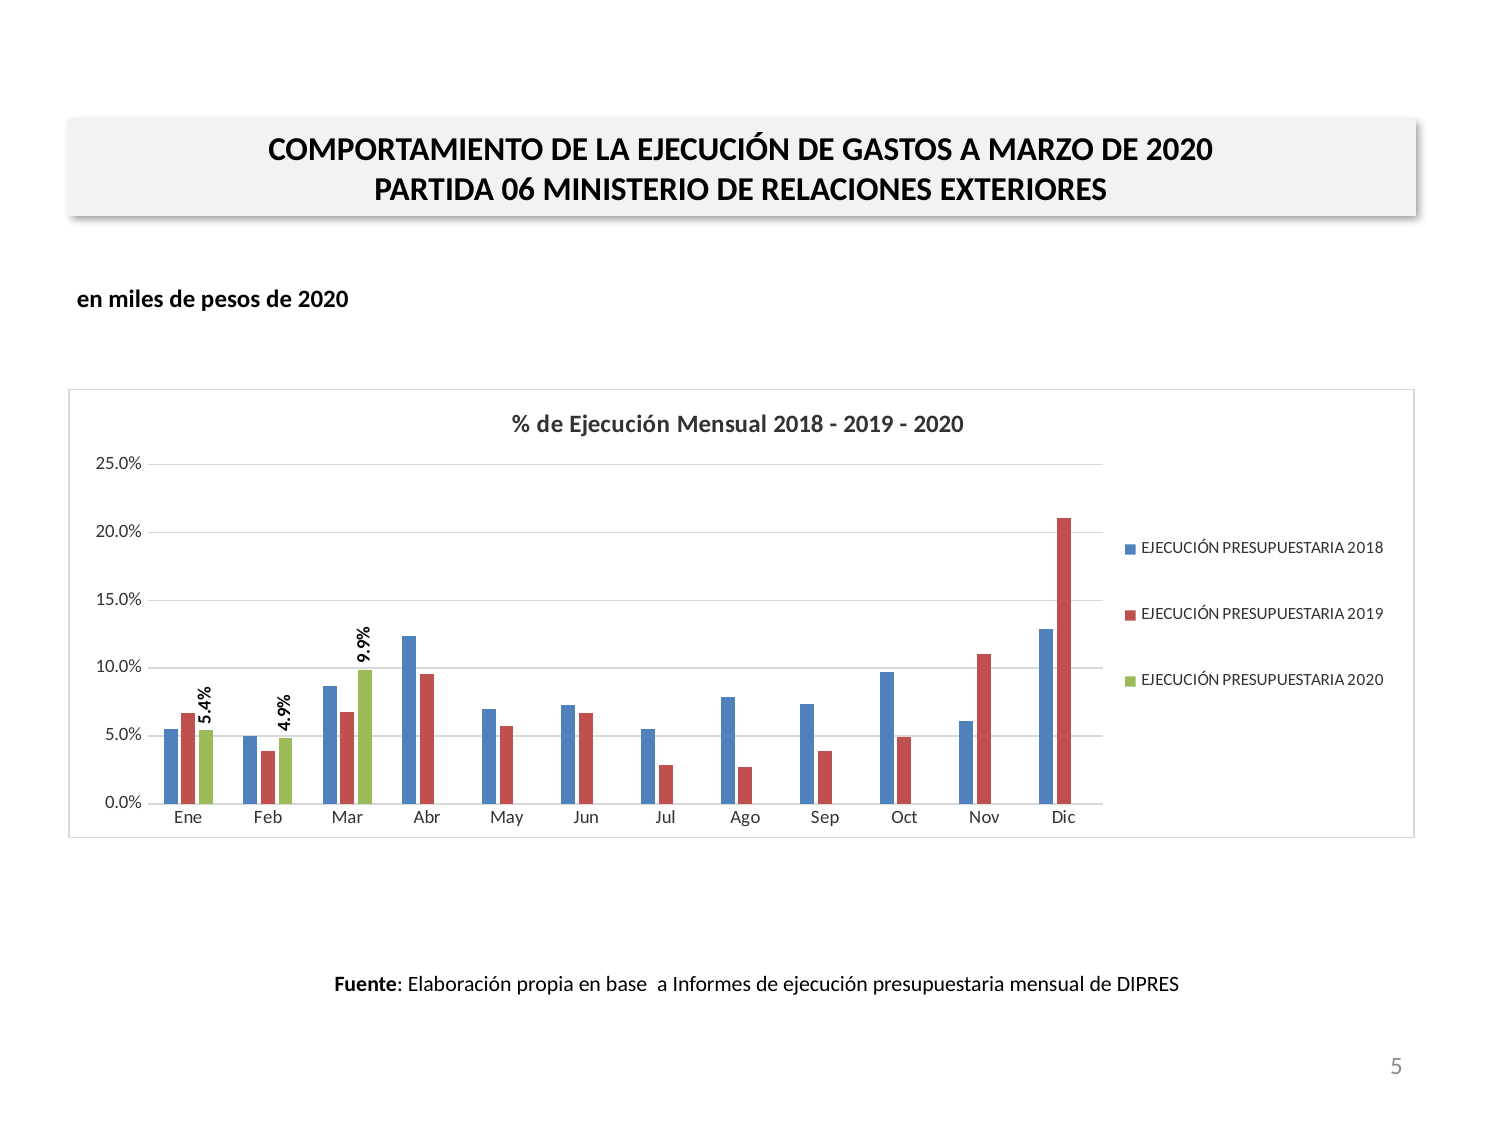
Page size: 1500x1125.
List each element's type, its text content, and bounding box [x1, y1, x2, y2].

text_box [63, 842, 1414, 1047]
text_box en miles de pesos de 2020 [62, 275, 1412, 336]
text_box COMPORTAMIENTO DE LA EJECUCIÓN DE GASTOS A MARZO DE 2020 PARTIDA 06 MINISTERIO DE RELACIONES EXTERIORES [67, 119, 1415, 216]
chart [67, 388, 1415, 839]
slide_number 5 [1067, 1035, 1418, 1095]
footer Fuente: Elaboración propia en base a Informes de ejecución presupuestaria mensual de DIPRES [67, 952, 1447, 1013]
text_box [63, 231, 1414, 390]
